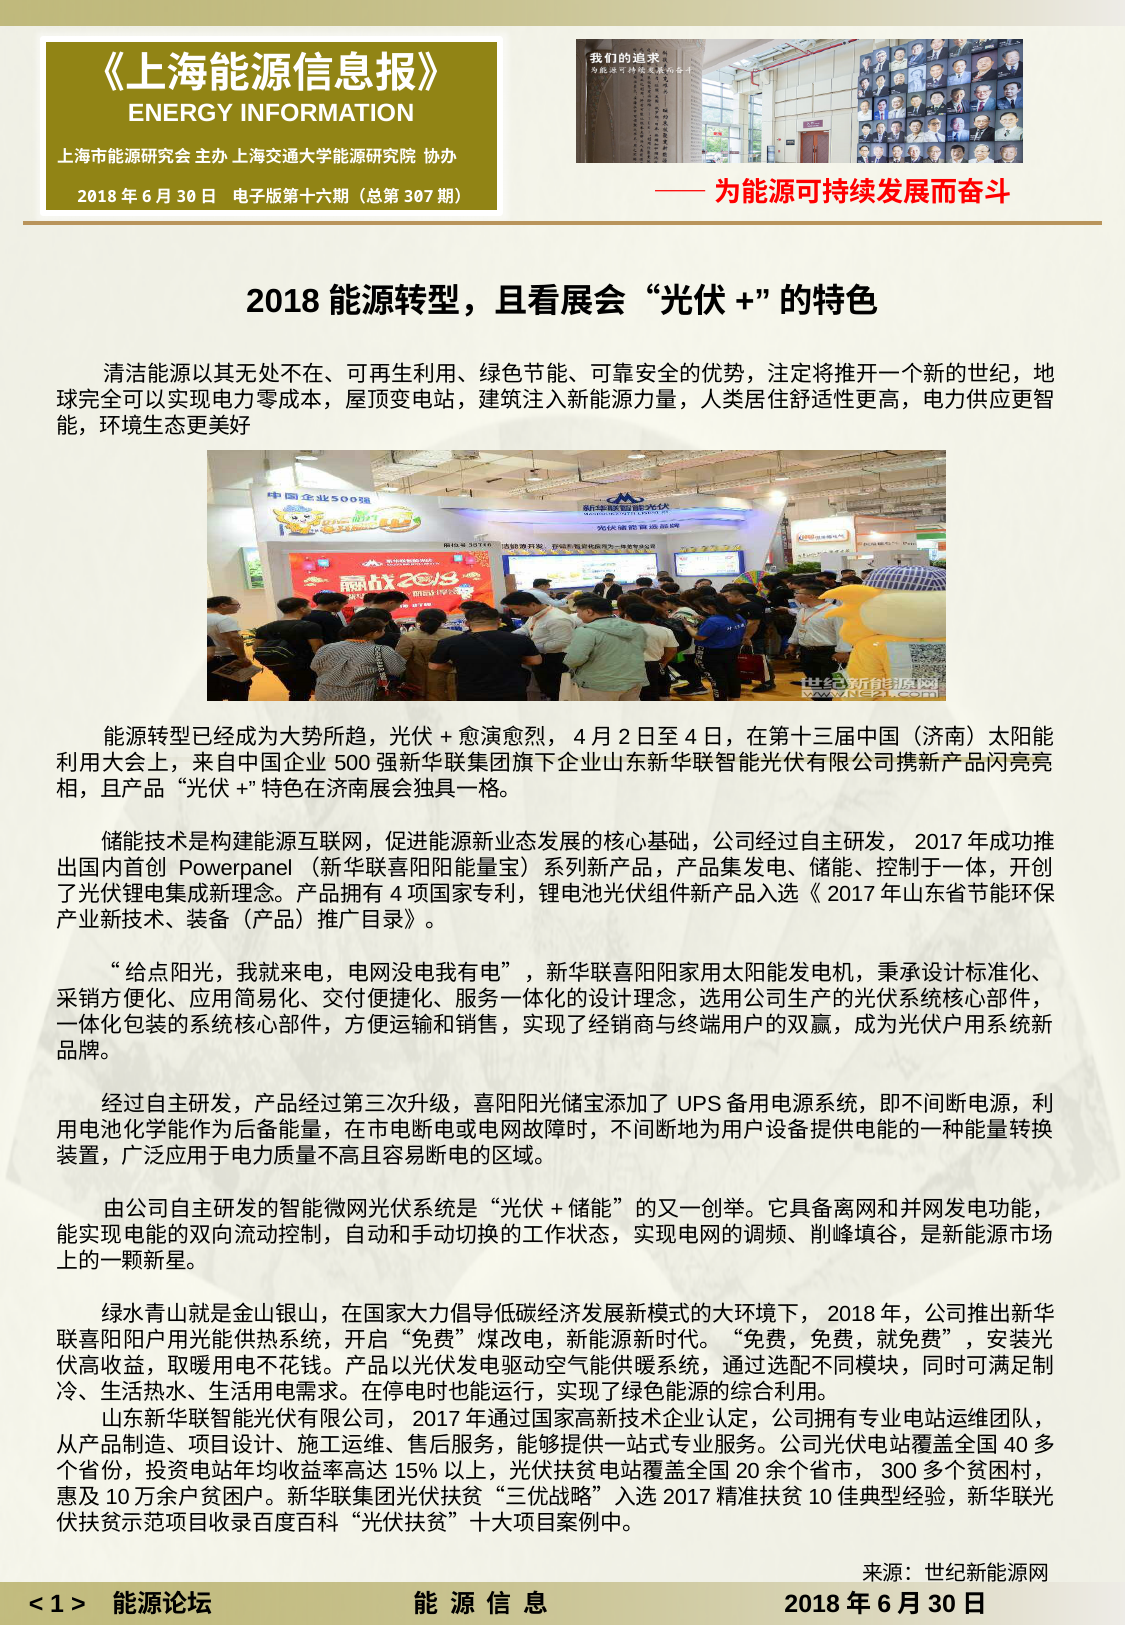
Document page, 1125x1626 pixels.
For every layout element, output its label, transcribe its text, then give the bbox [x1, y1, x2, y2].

text_box 清洁能源以其无处不在、可再生利用、绿色节能、可靠安全的优势，注定将推开一个新的世纪，地球完全可以实现电力零成本，屋顶变电站，建筑注入新能源力量，人类居住舒适性更高，电力供应更智能，环境生态更美好 [41, 351, 1071, 446]
text_box 《上海能源信息报》 ENERGY INFORMATION 上海市能源研究会 主办 上海交通大学能源研究院 协办 2018年6月30日 电子版第十六期（总第307期） [40, 36, 503, 216]
text_box ——为能源可持续发展而奋斗 [515, 167, 1125, 215]
text_box ˂ 1 ˃ 能源论坛 能 源 信 息 2018年6月30日 [0, 1579, 1125, 1625]
text_box 2018能源转型，且看展会“光伏+”的特色 [231, 272, 894, 327]
picture [575, 39, 1023, 164]
text_box 来源：世纪新能源网 [847, 1551, 1064, 1592]
text_box 能源转型已经成为大势所趋，光伏+愈演愈烈，4月2日至4日，在第十三届中国（济南）太阳能利用大会上，来自中国企业500强新华联集团旗下企业山东新华联智能光伏有限公司携新产品闪亮亮相，且产品“光伏+”特色在济南展会独具一格。 储能技术是构建能源互联网，促进能源新业态发展的核心基础，公司经过自主研发，2017年成功推出国内首创 Powerpanel（新华联喜阳阳能量宝）系列新产品，产品集发电、储能、控制于一体，开创了光伏锂电集成新理念。产品拥有4项国家专利，锂电池光伏组件新产品入选《2017年山东省节能环保产业新技术、装备（产品）推广目录》。 “给点阳光，我就来电，电网没电我有电”，新华联喜阳阳家用太阳能发电机，秉承设计标准化、采销方便化、应用简易化、交付便捷化、服务一体化的设计理念，选用公司生产的光伏系统核心部件，一体化包装的系统核心部件，方便运输和销售，实现了经销商与终端用户的双赢，成为光伏户用系统新品牌。 经过自主研发，产品经过第三次升级，喜阳阳光储宝添加了UPS备用电源系统，即不间断电源，利用电池化学能作为后备能量，在市电断电或电网故障时，不间断地为用户设备提供电能的一种能量转换装置，广泛应用于电力质量不高且容易断电的区域。 由公司自主研发的智能微网光伏系统是“光伏+储能”的又一创举。它具备离网和并网发电功能，能实现电能的双向流动控制，自动和手动切换的工作状态，实现电网的调频、削峰填谷，是新能源市场上的一颗新星。 绿水青山就是金山银山，在国家大力倡导低碳经济发展新模式的大环境下，2018年，公司推出新华联喜阳阳户用光能供热系统，开启“免费”煤改电，新能源新时代。“免费，免费，就免费”，安装光伏高收益，取暖用电不花钱。产品以光伏发电驱动空气能供暖系统，通过选配不同模块，同时可满足制冷、生活热水、生活用电需求。在停电时也能运行，实现了绿色能源的综合利用。 山东新华联智能光伏有限公司，2017年通过国家高新技术企业认定，公司拥有专业电站运维团队，从产品制造、项目设计、施工运维、售后服务，能够提供一站式专业服务。公司光伏电站覆盖全国40多个省份，投资电站年均收益率高达15%以上，光伏扶贫电站覆盖全国20余个省市，300多个贫困村，惠及10万余户贫困户。新华联集团光伏扶贫“三优战略”入选2017精准扶贫10佳典型经验，新华联光伏扶贫示范项目收录百度百科“光伏扶贫”十大项目案例中。 [41, 714, 1070, 1569]
picture [206, 449, 946, 702]
